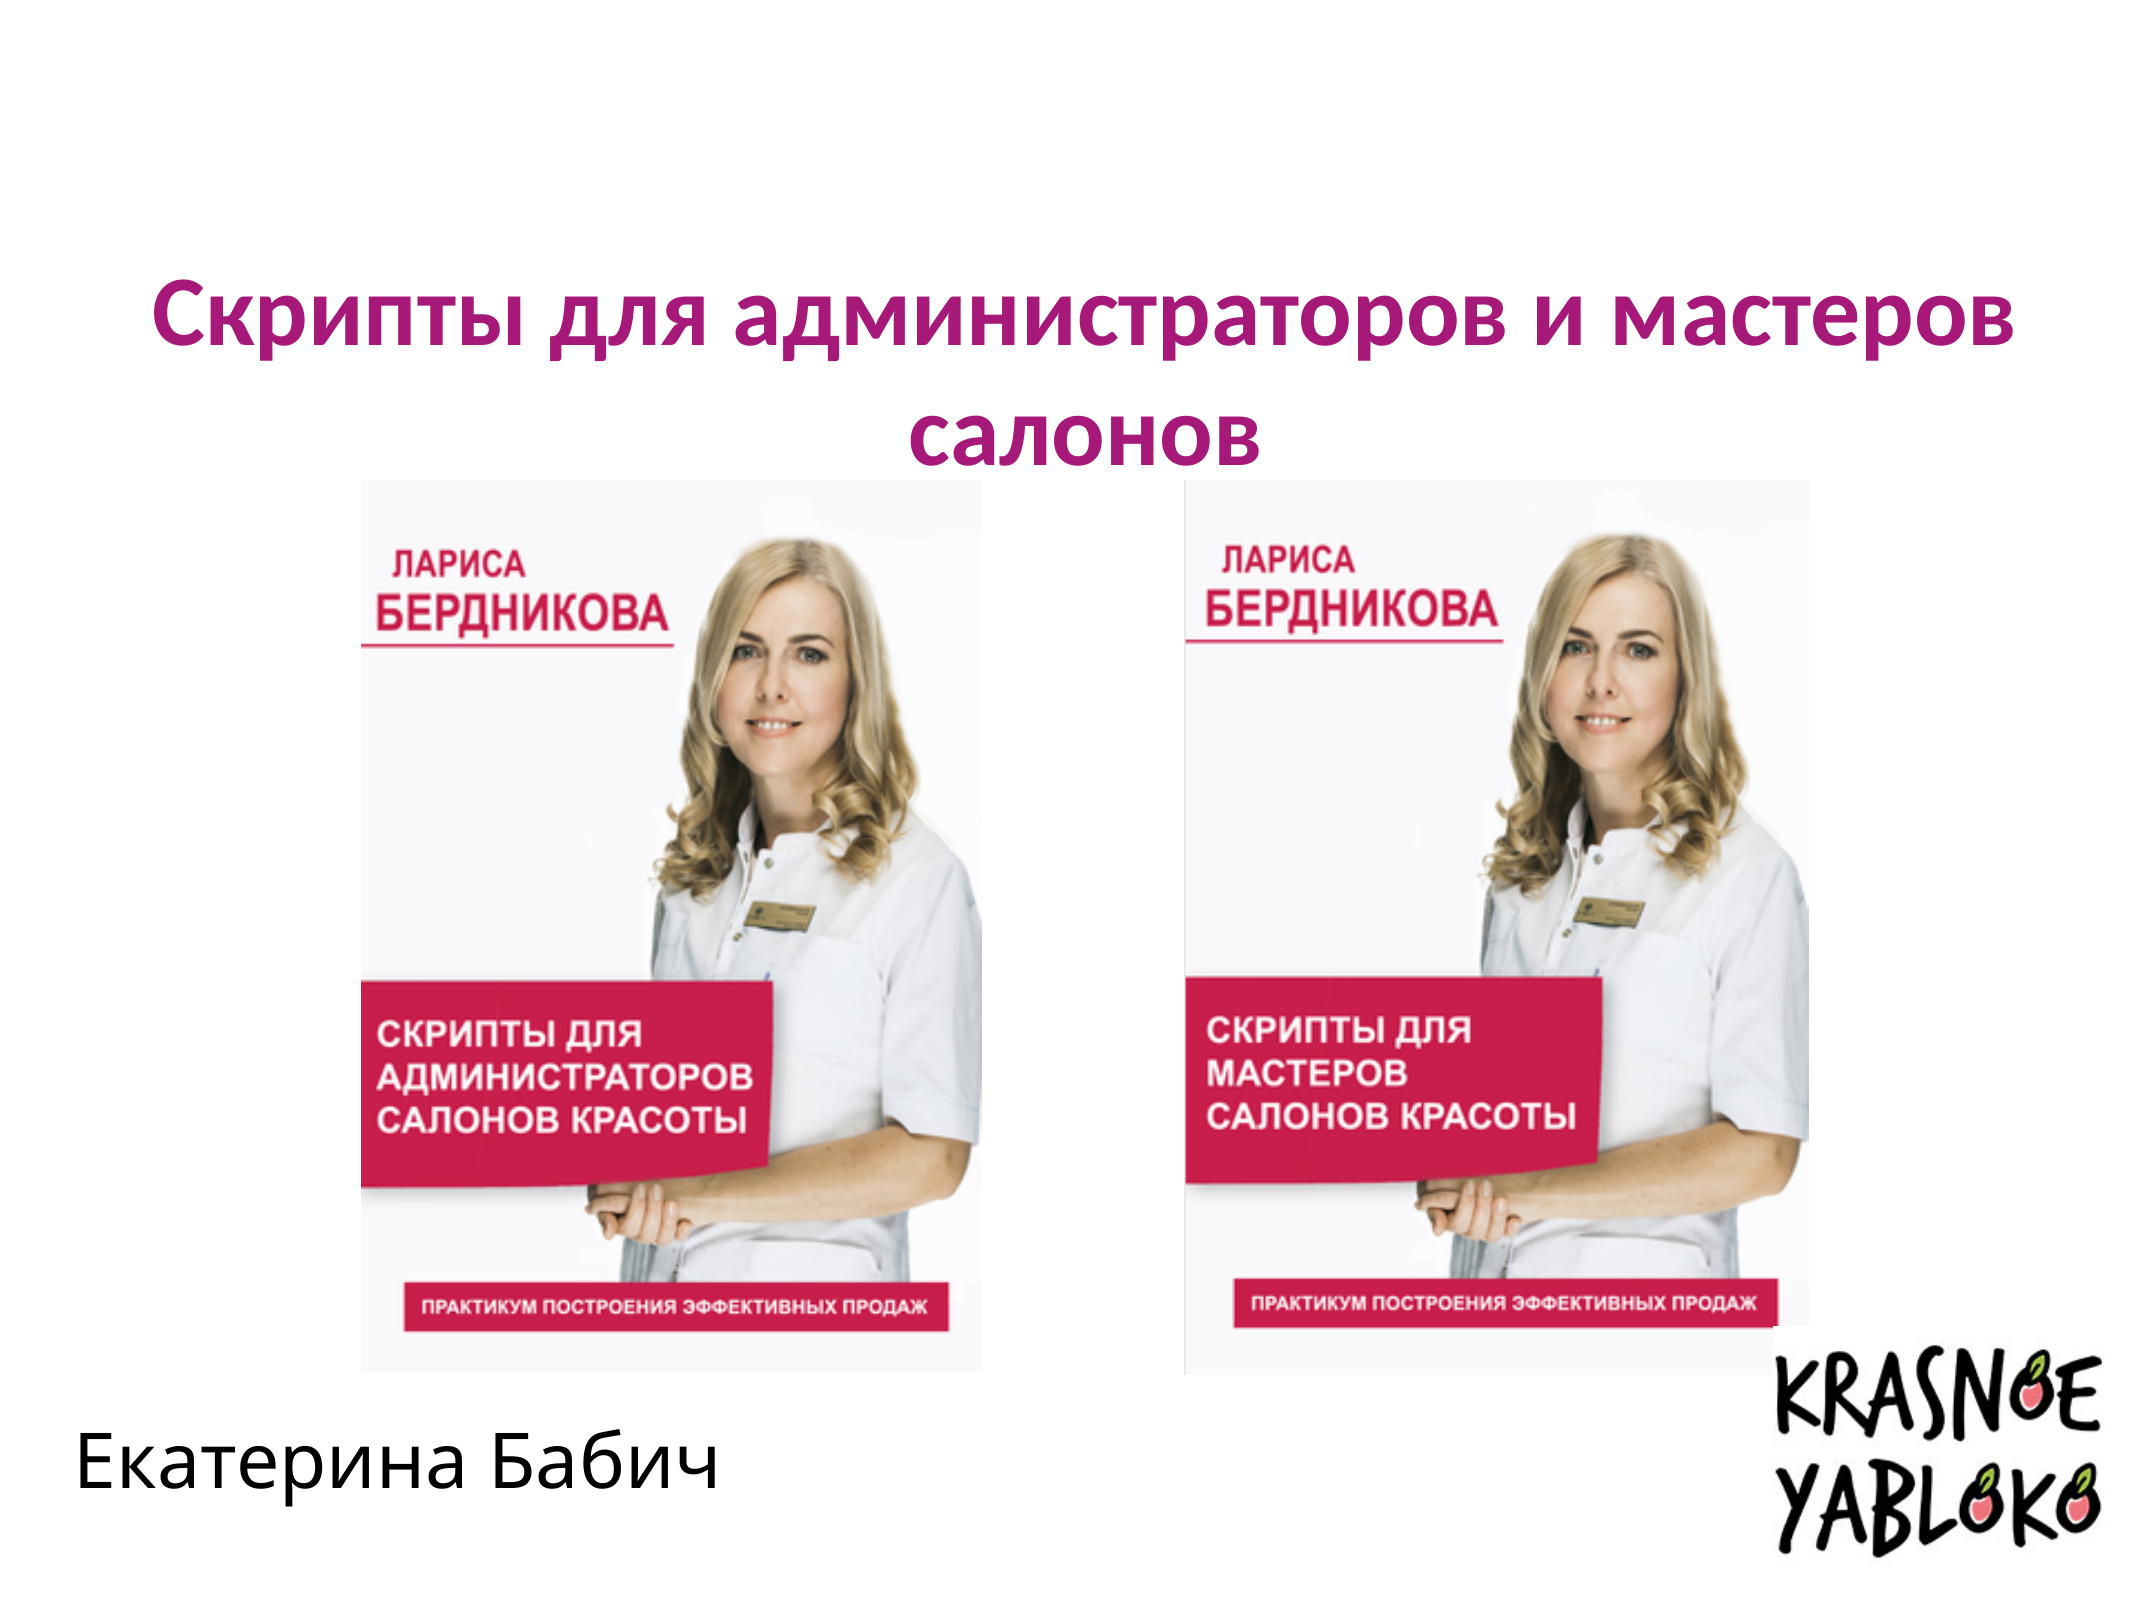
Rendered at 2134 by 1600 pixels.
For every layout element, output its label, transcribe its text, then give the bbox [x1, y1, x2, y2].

text_box Екатерина Бабич [0, 1403, 1257, 1589]
picture [1184, 480, 2105, 1577]
picture [360, 480, 982, 1373]
title Скрипты для администраторов и мастеров салонов [125, 245, 2047, 513]
